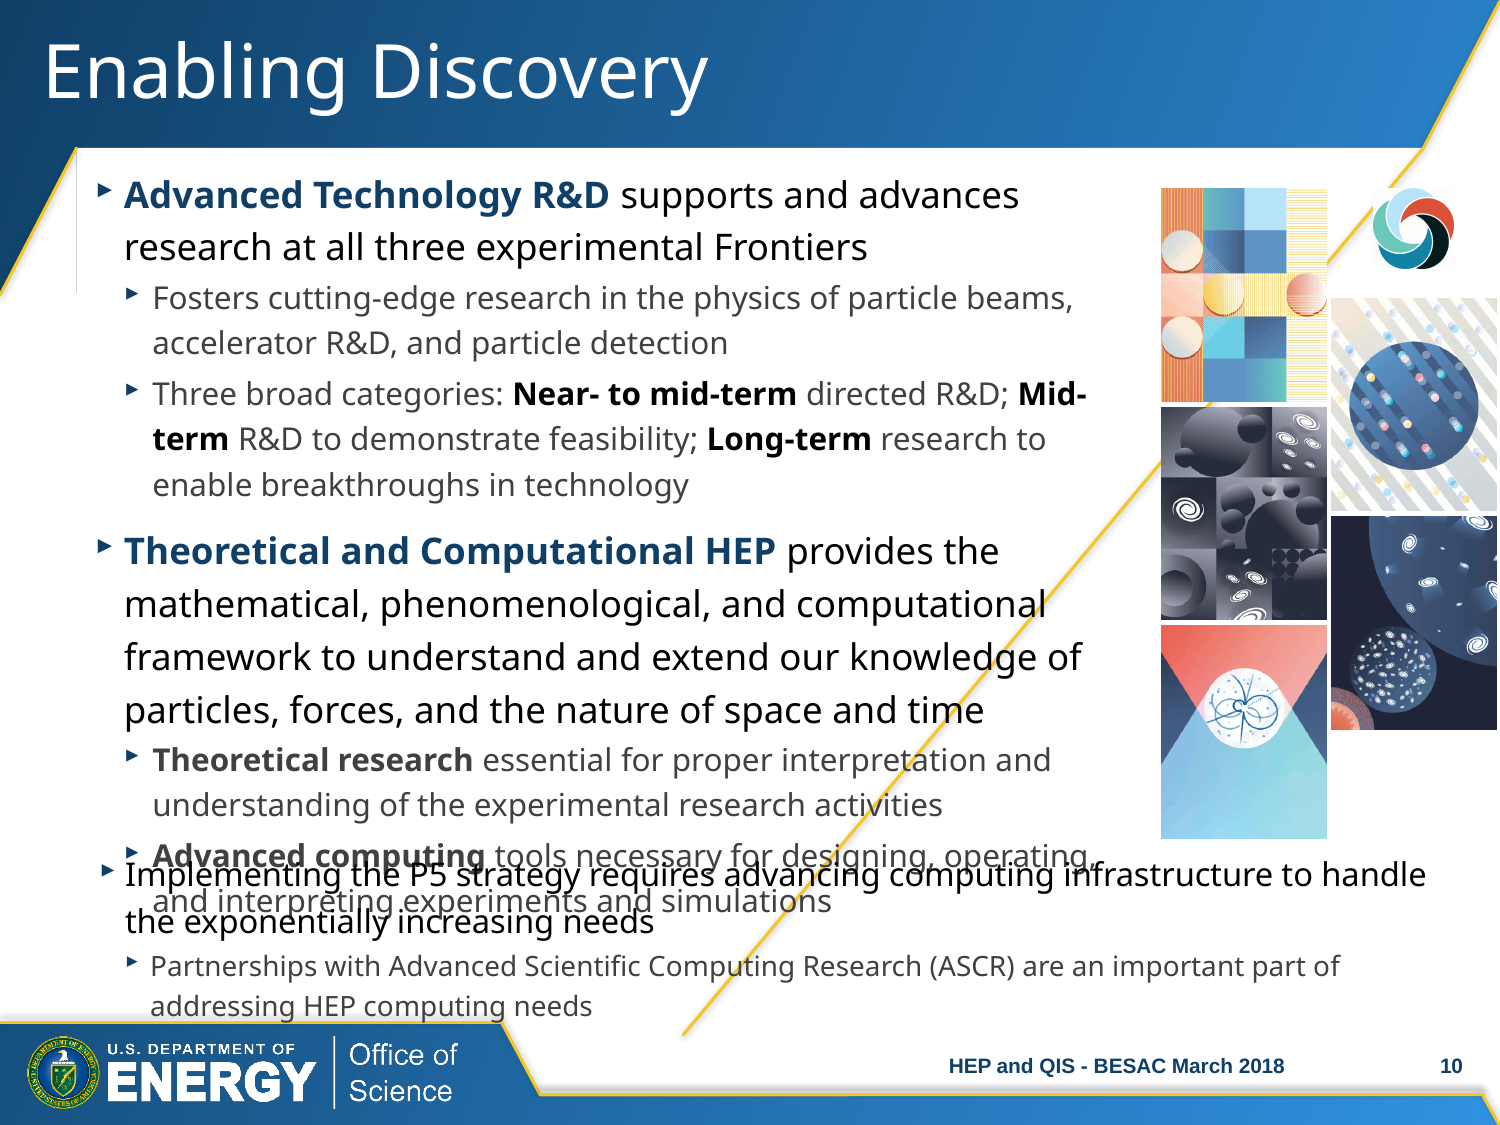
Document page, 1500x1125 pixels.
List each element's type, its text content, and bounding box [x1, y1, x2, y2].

title Enabling Discovery [27, 0, 1478, 148]
picture [27, 1036, 458, 1109]
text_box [1160, 188, 1498, 839]
footer HEP and QIS - BESAC March 2018 [826, 1034, 1407, 1095]
text_box Implementing the P5 strategy requires advancing computing infrastructure to handle the exponentially increasing needs Partnerships with Advanced Scientific Computing Research (ASCR) are an important part of addressing HEP computing needs [76, 838, 1478, 1031]
slide_number 10 [1407, 1034, 1478, 1095]
list Advanced Technology R&D supports and advances research at all three experimental Frontiers Fosters cutting-edge research in the physics of particle beams, accelerator R&D, and particle detection Three broad categories: Near- to mid-term directed R&D; Mid-term R&D to demonstrate feasibility; Long-term research to enable breakthroughs in technology Theoretical and Computational HEP provides the mathematical, phenomenological, and computational framework to understand and extend our knowledge of particles, forces, and the nature of space and time Theoretical research essential for proper interpretation and understanding of the experimental research activities Advanced computing tools necessary for designing, operating, and interpreting experiments and simulations [71, 155, 1157, 943]
